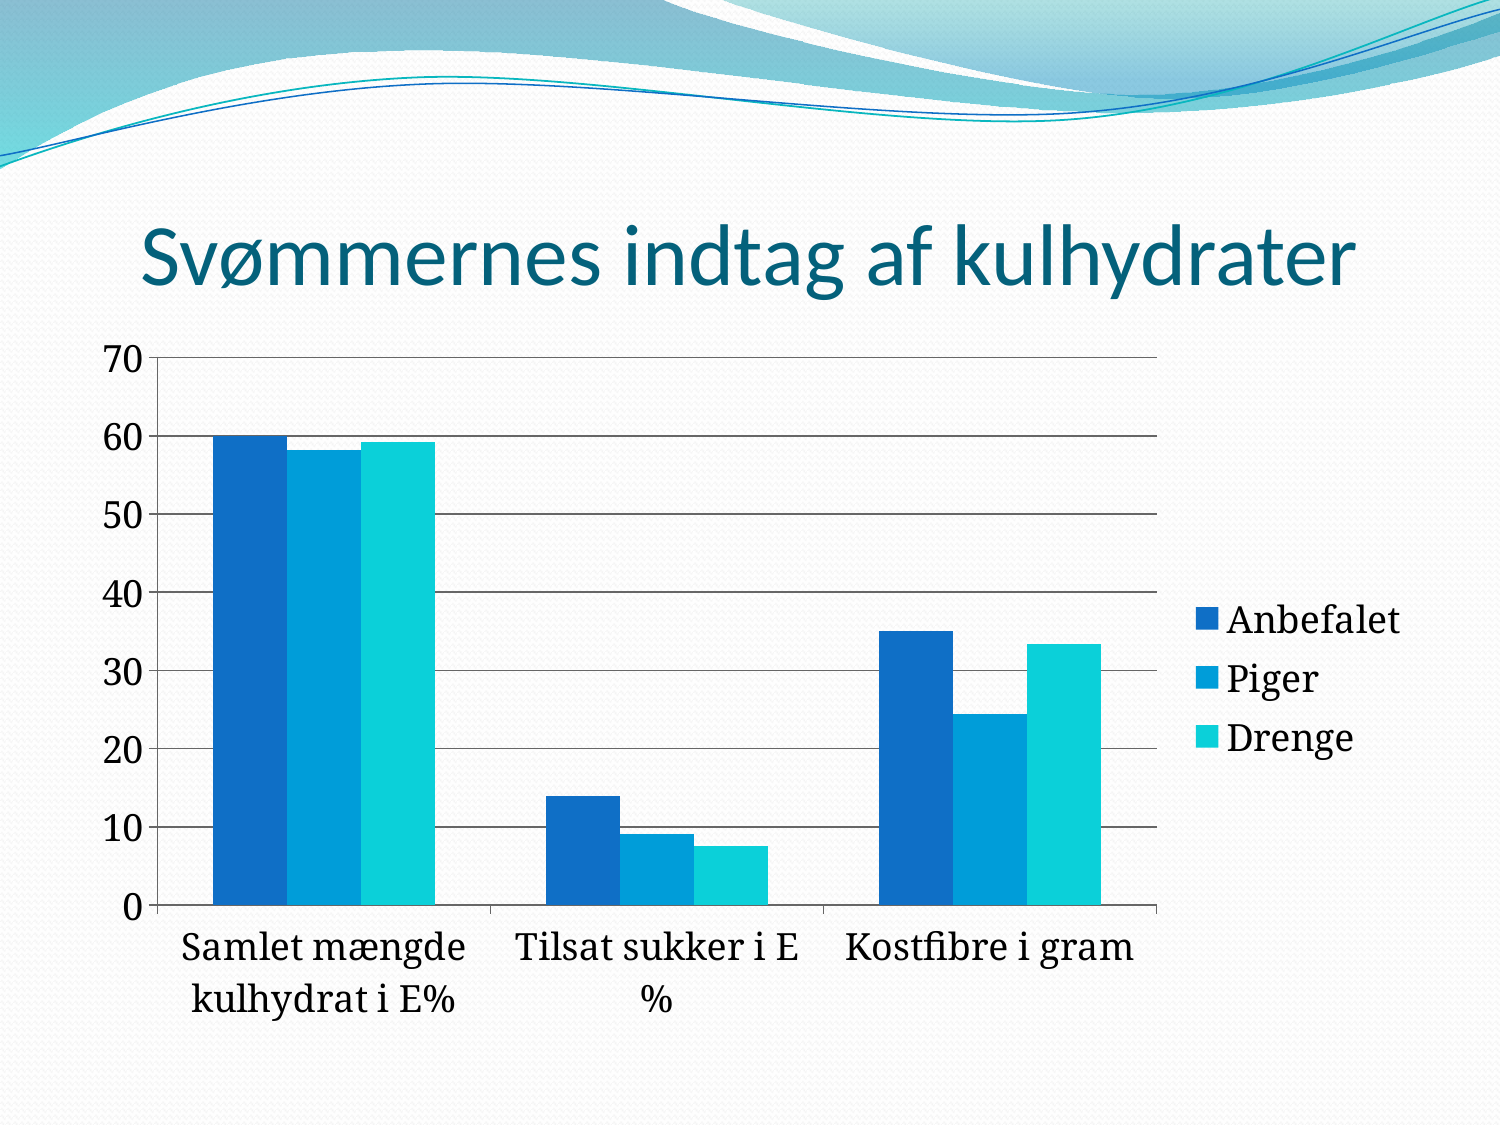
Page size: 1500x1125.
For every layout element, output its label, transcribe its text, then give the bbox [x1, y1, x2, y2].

chart [74, 317, 1426, 1038]
title Svømmernes indtag af kulhydrater [75, 115, 1425, 303]
